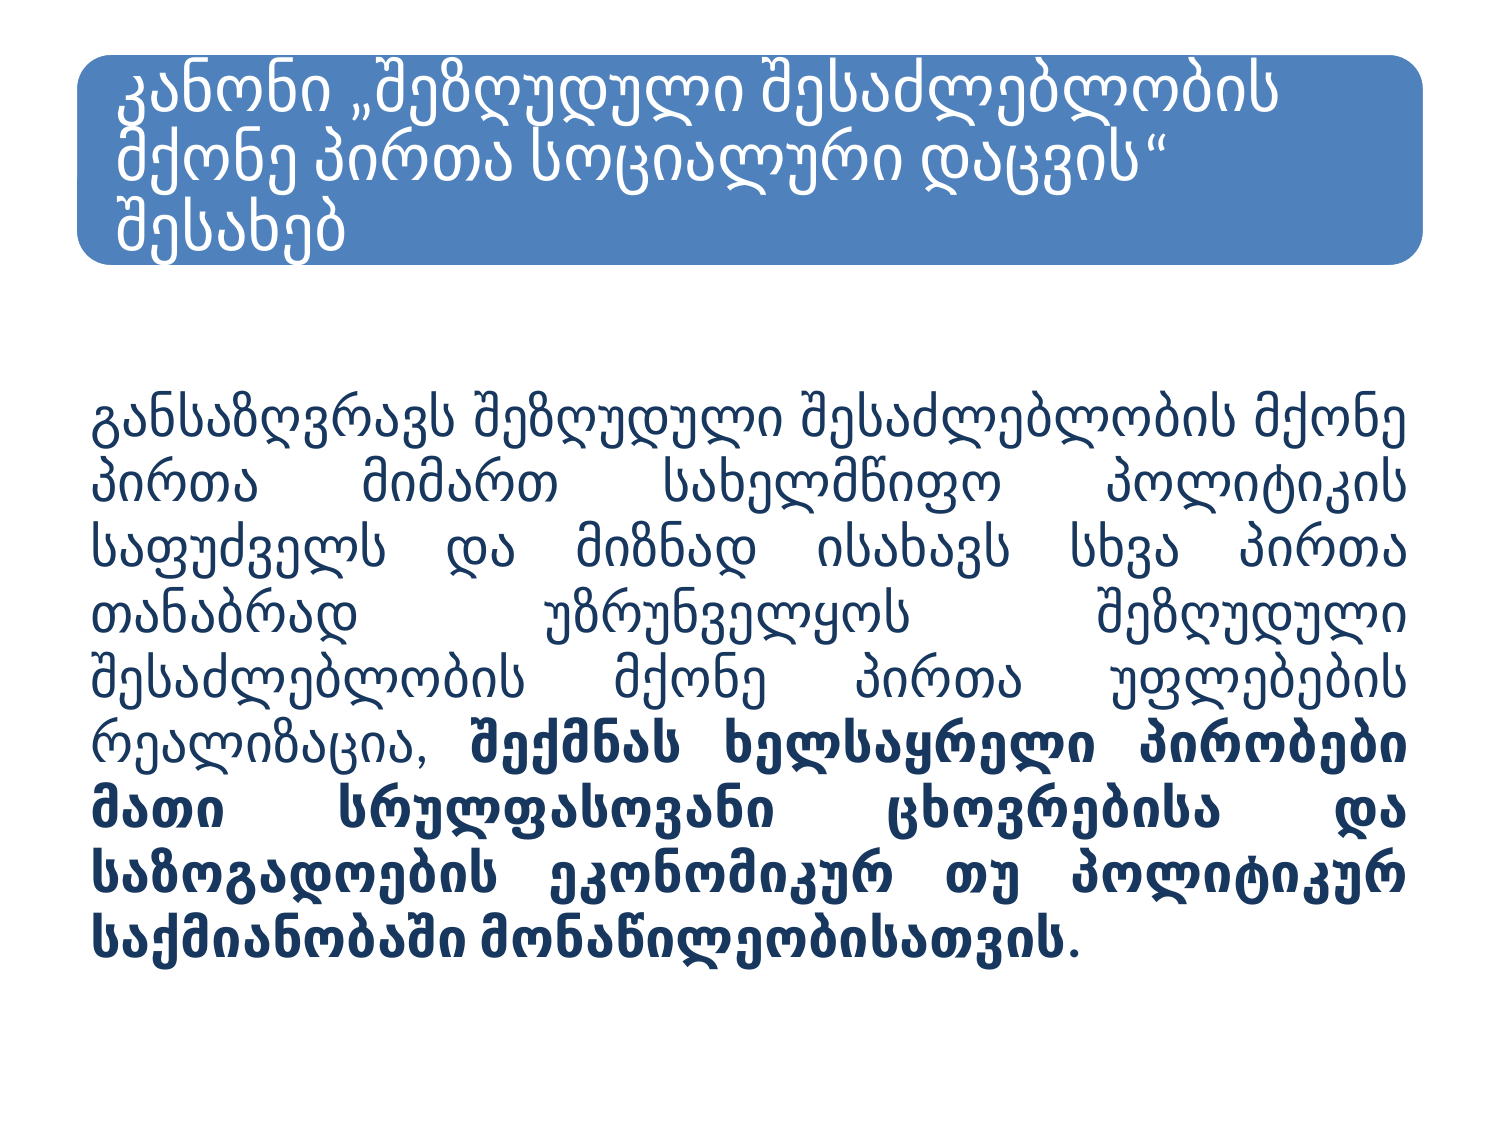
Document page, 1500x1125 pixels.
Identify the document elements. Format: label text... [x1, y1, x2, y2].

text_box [74, 44, 1426, 276]
list განსაზღვრავს შეზღუდული შესაძლებლობის მქონე პირთა მიმართ სახელმწიფო პოლიტიკის საფუძველს და მიზნად ისახავს სხვა პირთა თანაბრად უზრუნველყოს შეზღუდული შესაძლებლობის მქონე პირთა უფლებების რეალიზაცია, შექმნას ხელსაყრელი პირობები მათი სრულფასოვანი ცხოვრებისა და საზოგადოების ეკონომიკურ თუ პოლიტიკურ საქმიანობაში მონაწილეობისათვის. [75, 375, 1425, 1079]
